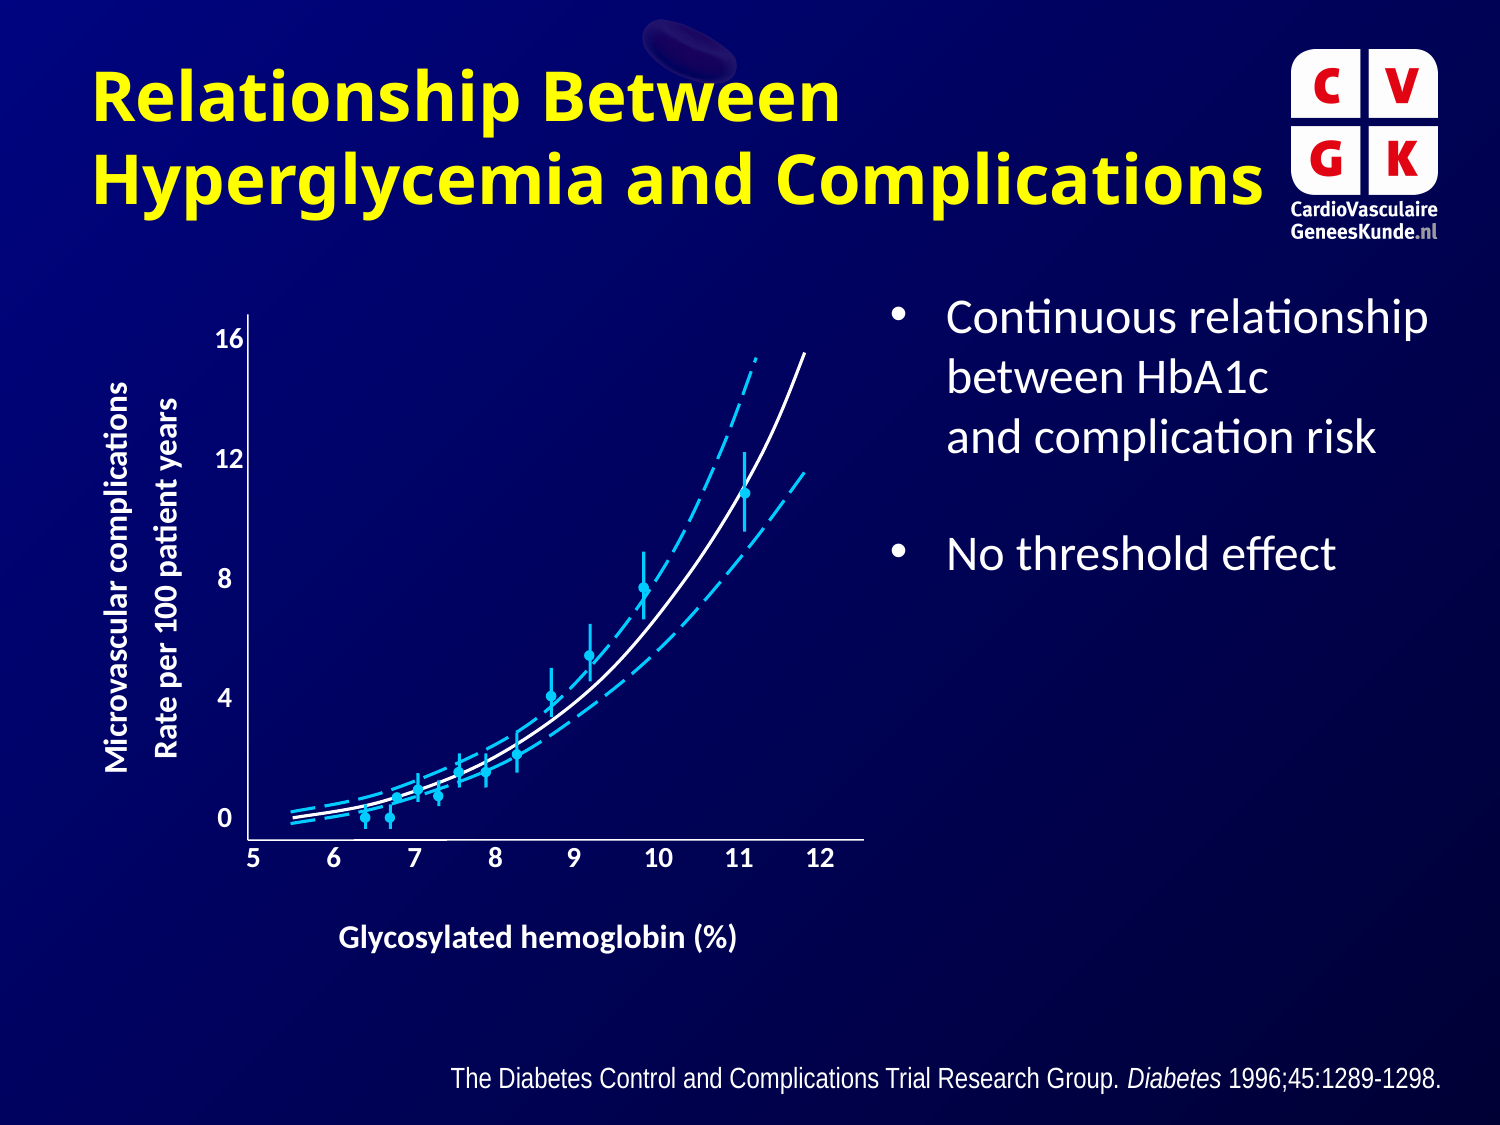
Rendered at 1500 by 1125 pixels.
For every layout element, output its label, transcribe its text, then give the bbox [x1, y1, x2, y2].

text_box 12 [199, 431, 259, 482]
text_box 7 [392, 831, 437, 881]
text_box [292, 809, 310, 818]
text_box [204, 310, 831, 831]
text_box [460, 734, 516, 782]
text_box 0 [202, 790, 247, 841]
text_box 16 [199, 312, 259, 363]
text_box 4 [202, 671, 247, 721]
text_box [393, 793, 401, 802]
text_box 8 [202, 551, 247, 602]
text_box 10 [628, 831, 688, 881]
text_box Microvascular complications [86, 367, 141, 790]
text_box [290, 781, 417, 824]
text_box 11 [709, 831, 769, 881]
text_box 12 [790, 831, 850, 881]
text_box [290, 357, 757, 813]
text_box [418, 763, 459, 796]
text_box 9 [551, 831, 596, 881]
text_box [667, 352, 805, 564]
text_box Glycosylated hemoglobin (%) [323, 907, 754, 962]
text_box [585, 651, 590, 660]
text_box The Diabetes Control and Complications Trial Research Group. Diabetes 1996;45:1289-1298. [167, 1059, 1443, 1095]
text_box 5 [230, 831, 276, 881]
list Continuous relationship between HbA1c and complication risk No threshold effect [875, 276, 1475, 800]
title Relationship Between Hyperglycemia and Complications [75, 45, 1292, 233]
text_box 8 [473, 831, 518, 881]
text_box Rate per 100 patient years [135, 383, 191, 775]
text_box [454, 768, 459, 776]
text_box 6 [311, 831, 356, 881]
picture [1291, 49, 1438, 239]
text_box [517, 467, 808, 754]
